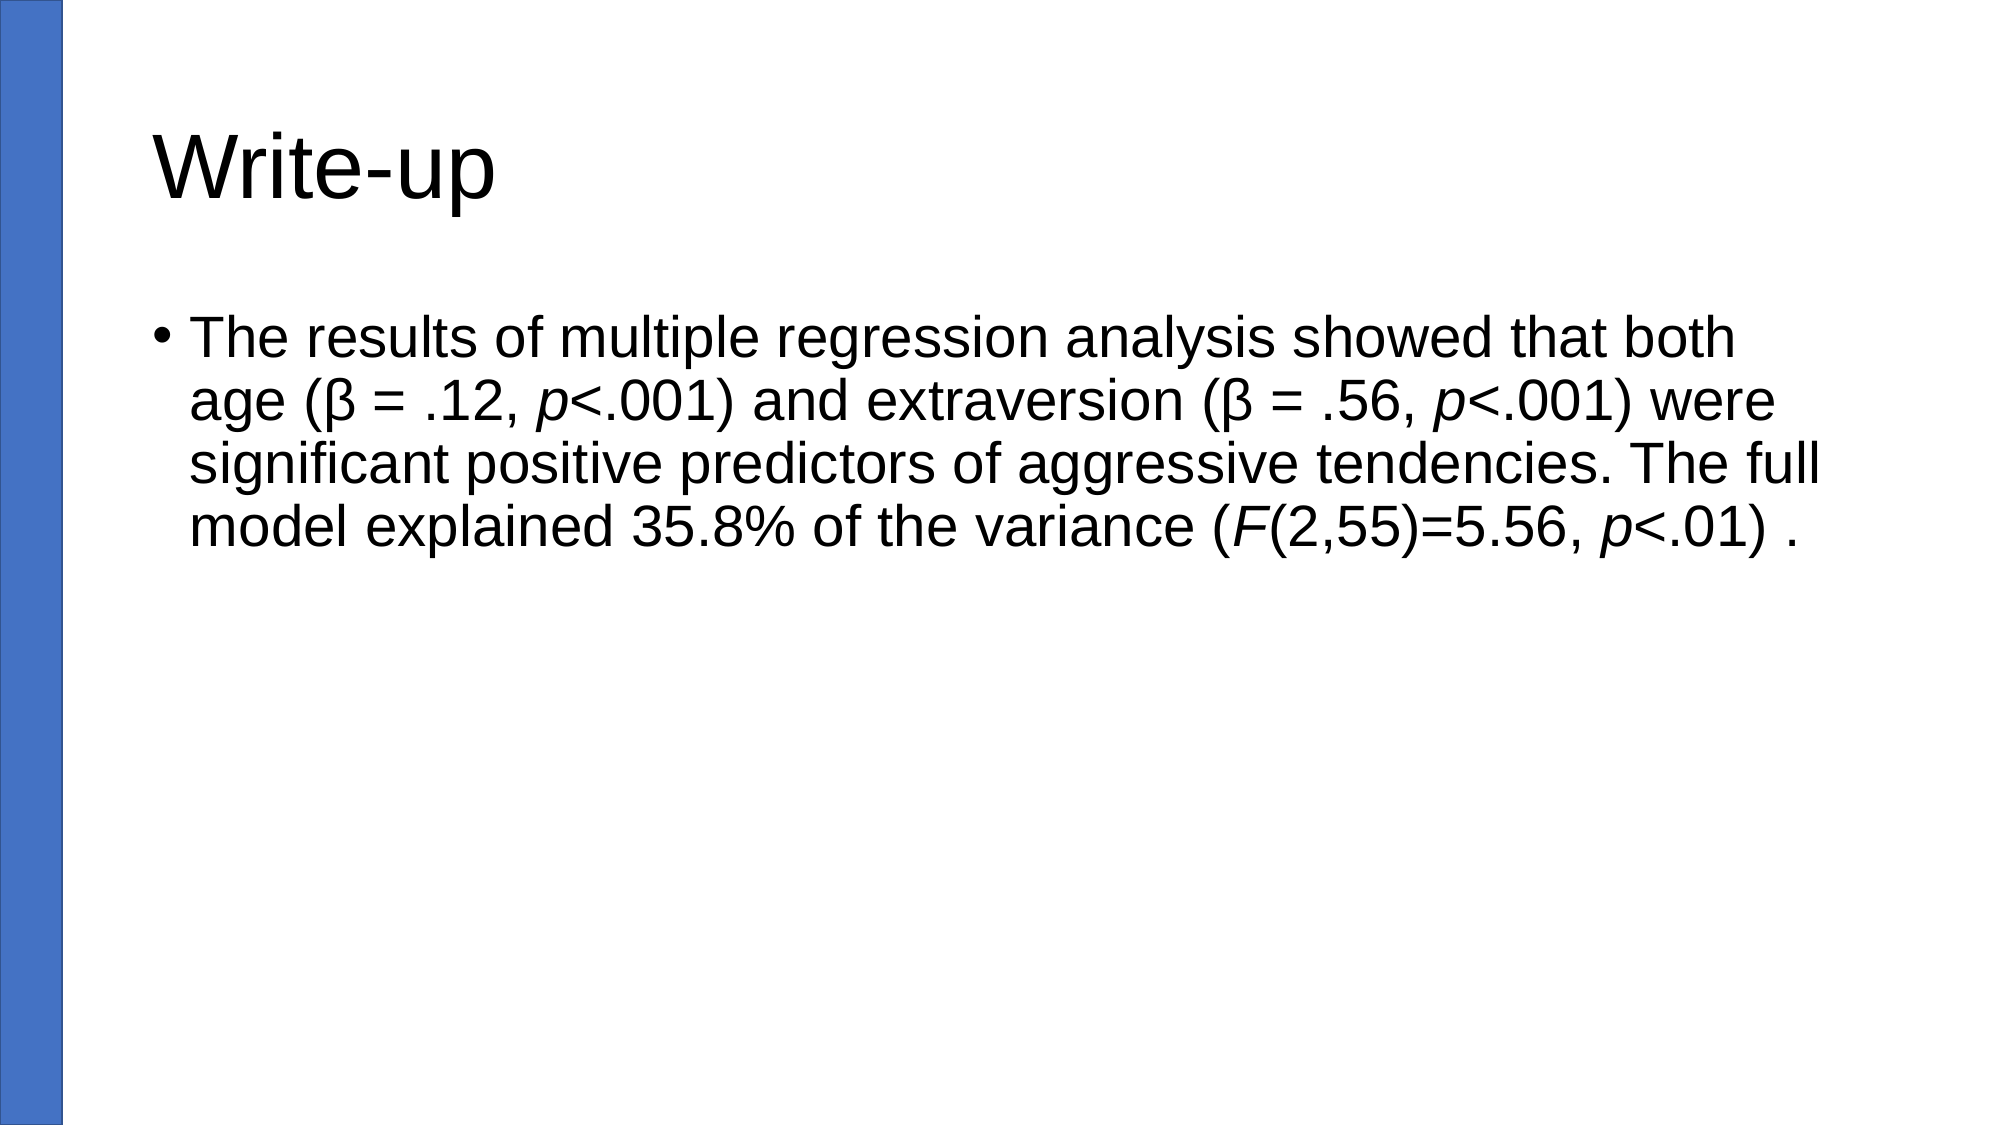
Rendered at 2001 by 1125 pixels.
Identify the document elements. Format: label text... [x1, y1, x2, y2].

list The results of multiple regression analysis showed that both age (β = .12, p<.001) and extraversion (β = .56, p<.001) were significant positive predictors of aggressive tendencies. The full model explained 35.8% of the variance (F(2,55)=5.56, p<.01) . [137, 299, 1863, 1014]
title Write-up [137, 59, 1863, 278]
